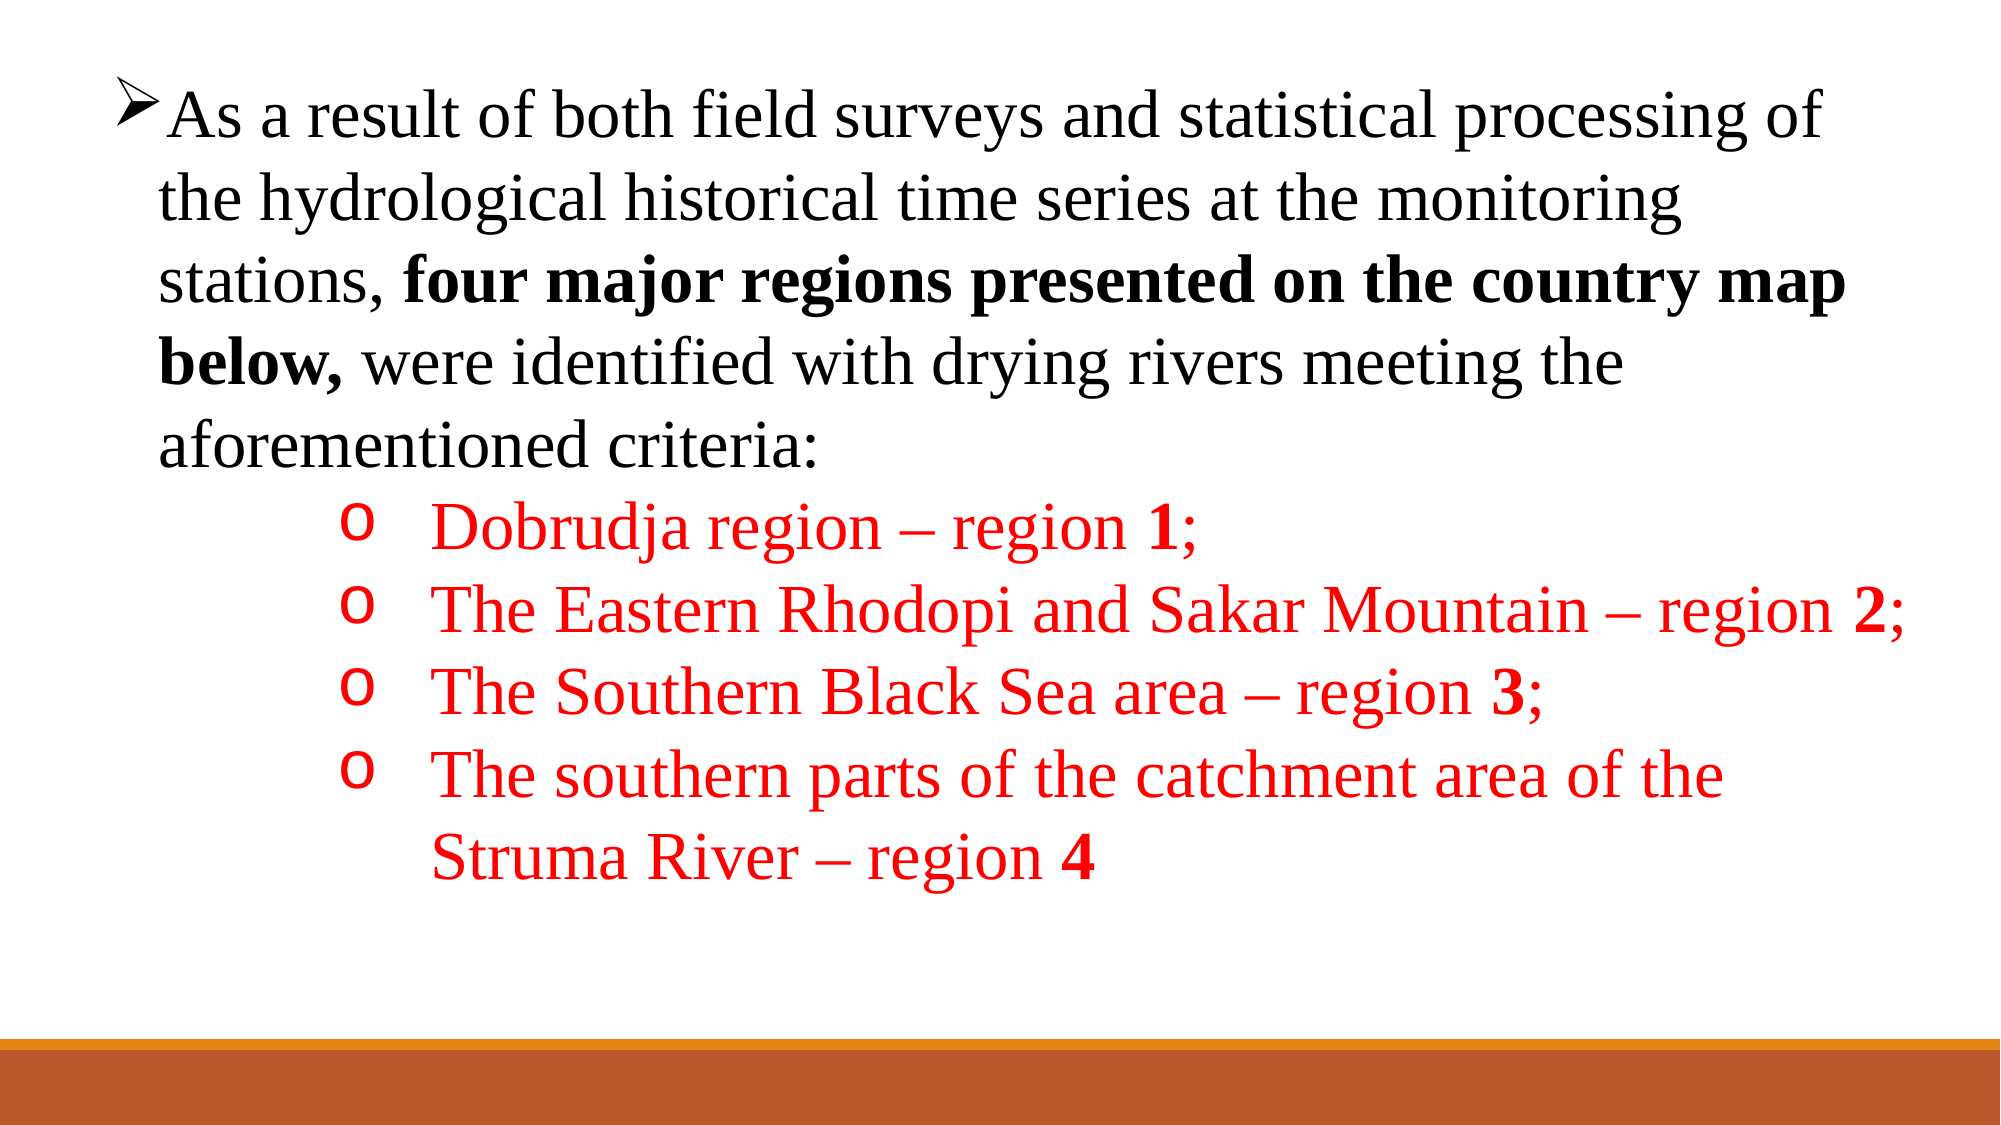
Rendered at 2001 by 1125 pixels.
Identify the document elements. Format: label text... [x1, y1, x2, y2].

text_box As a result of both field surveys and statistical processing of the hydrological historical time series at the monitoring stations, four major regions presented on the country map below, were identified with drying rivers meeting the aforementioned criteria: Dobrudja region – region 1; The Eastern Rhodopi and Sakar Mountain – region 2; The Southern Black Sea area – region 3; The southern parts of the catchment area of the Struma River – region 4 [97, 61, 1923, 991]
